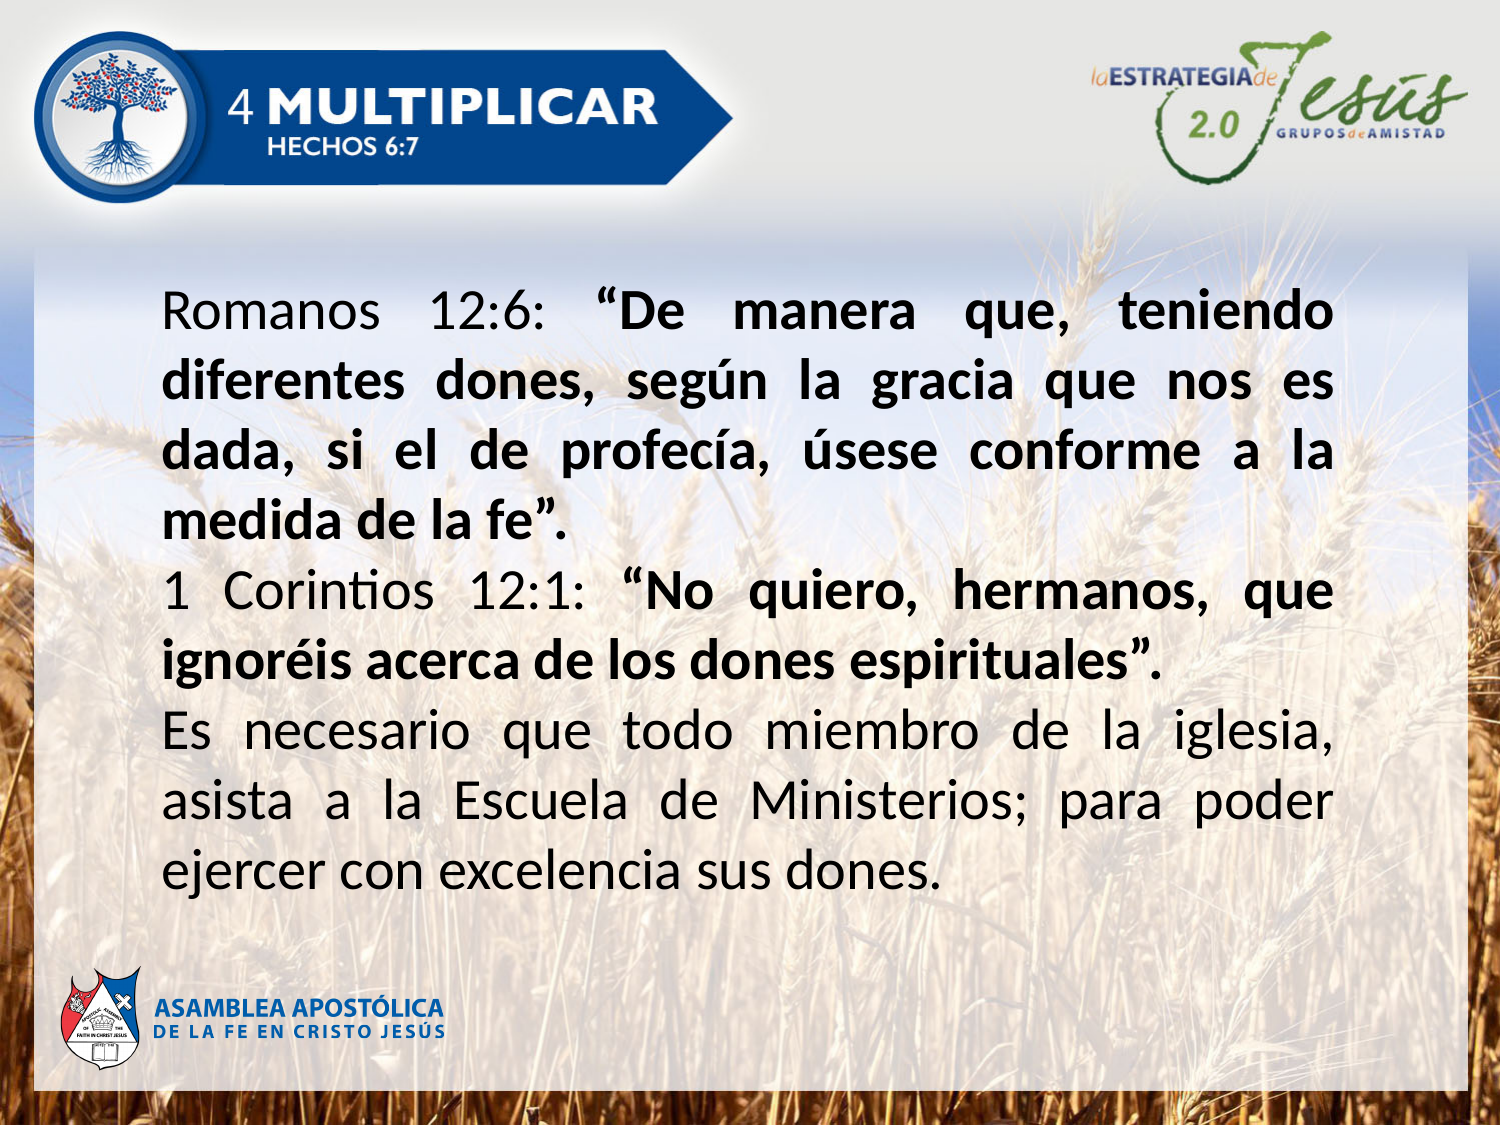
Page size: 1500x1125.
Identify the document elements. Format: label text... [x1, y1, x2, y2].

picture [0, 0, 1500, 1125]
text_box Romanos 12:6: “De manera que, teniendo diferentes dones, según la gracia que nos es dada, si el de profecía, úsese conforme a la medida de la fe”. 1 Corintios 12:1: “No quiero, hermanos, que ignoréis acerca de los dones espirituales”. Es necesario que todo miembro de la iglesia, asista a la Escuela de Ministerios; para poder ejercer con excelencia sus dones. [146, 263, 1350, 909]
